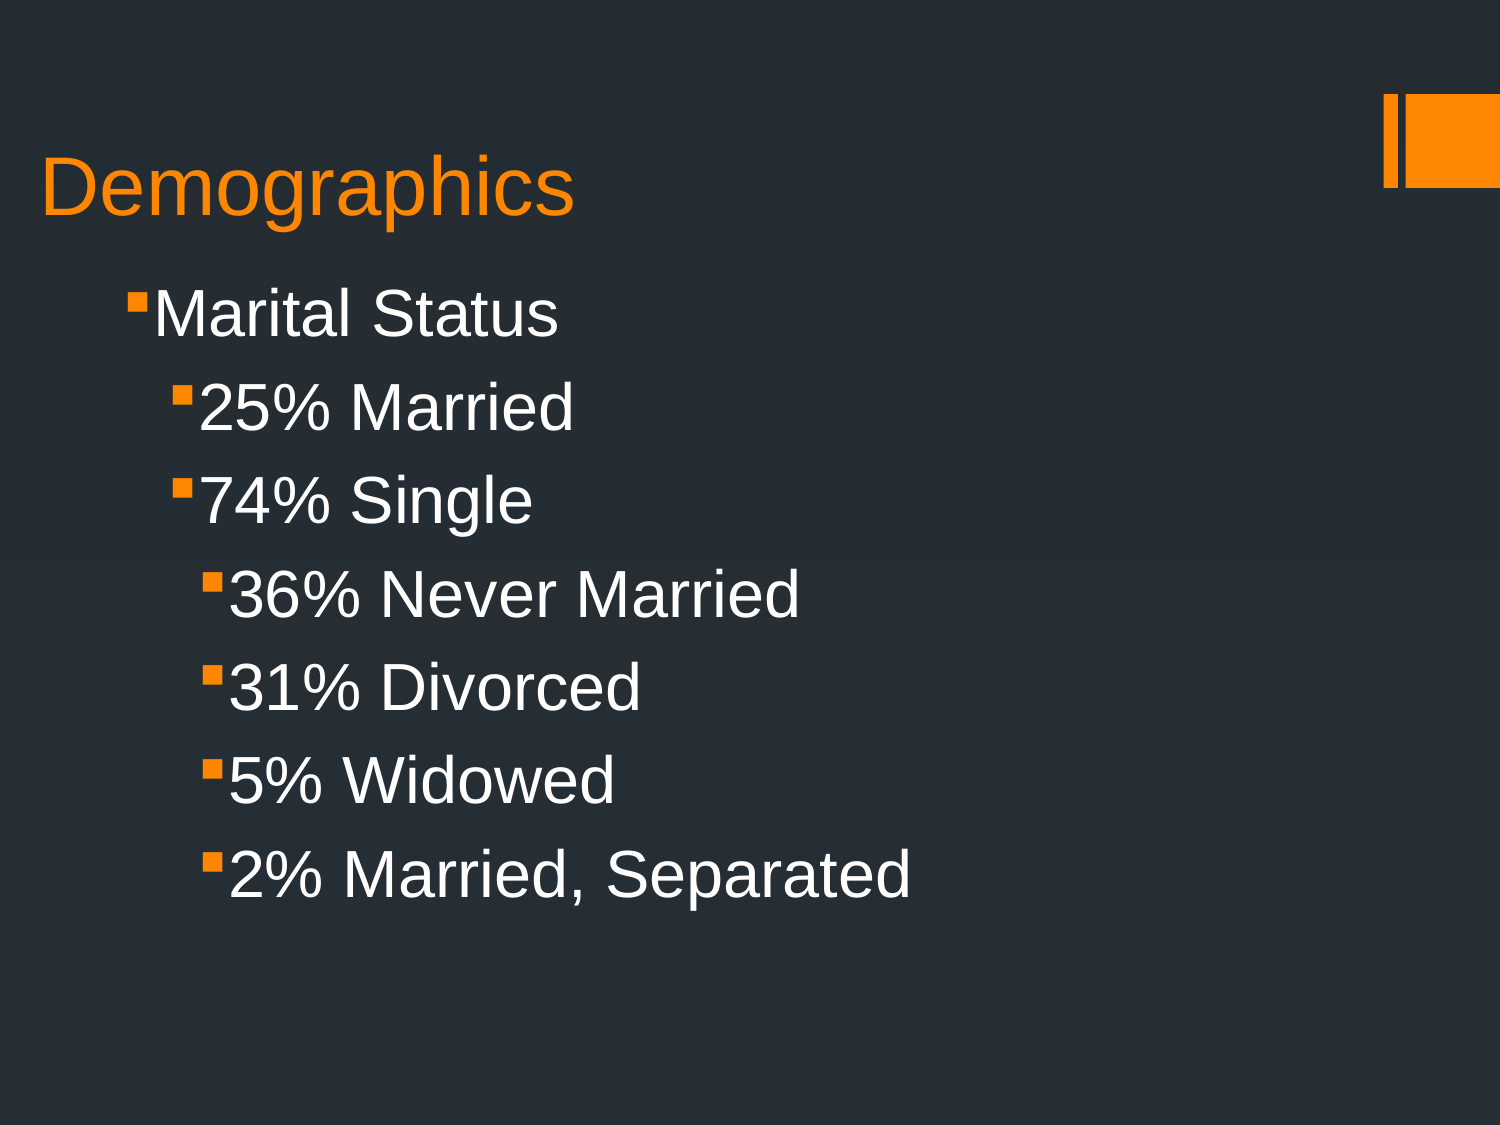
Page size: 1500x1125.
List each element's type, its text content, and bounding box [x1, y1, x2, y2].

title Demographics [24, 50, 1225, 240]
list Marital Status 25% Married 74% Single 36% Never Married 31% Divorced 5% Widowed 2% Married, Separated [99, 262, 1000, 1080]
